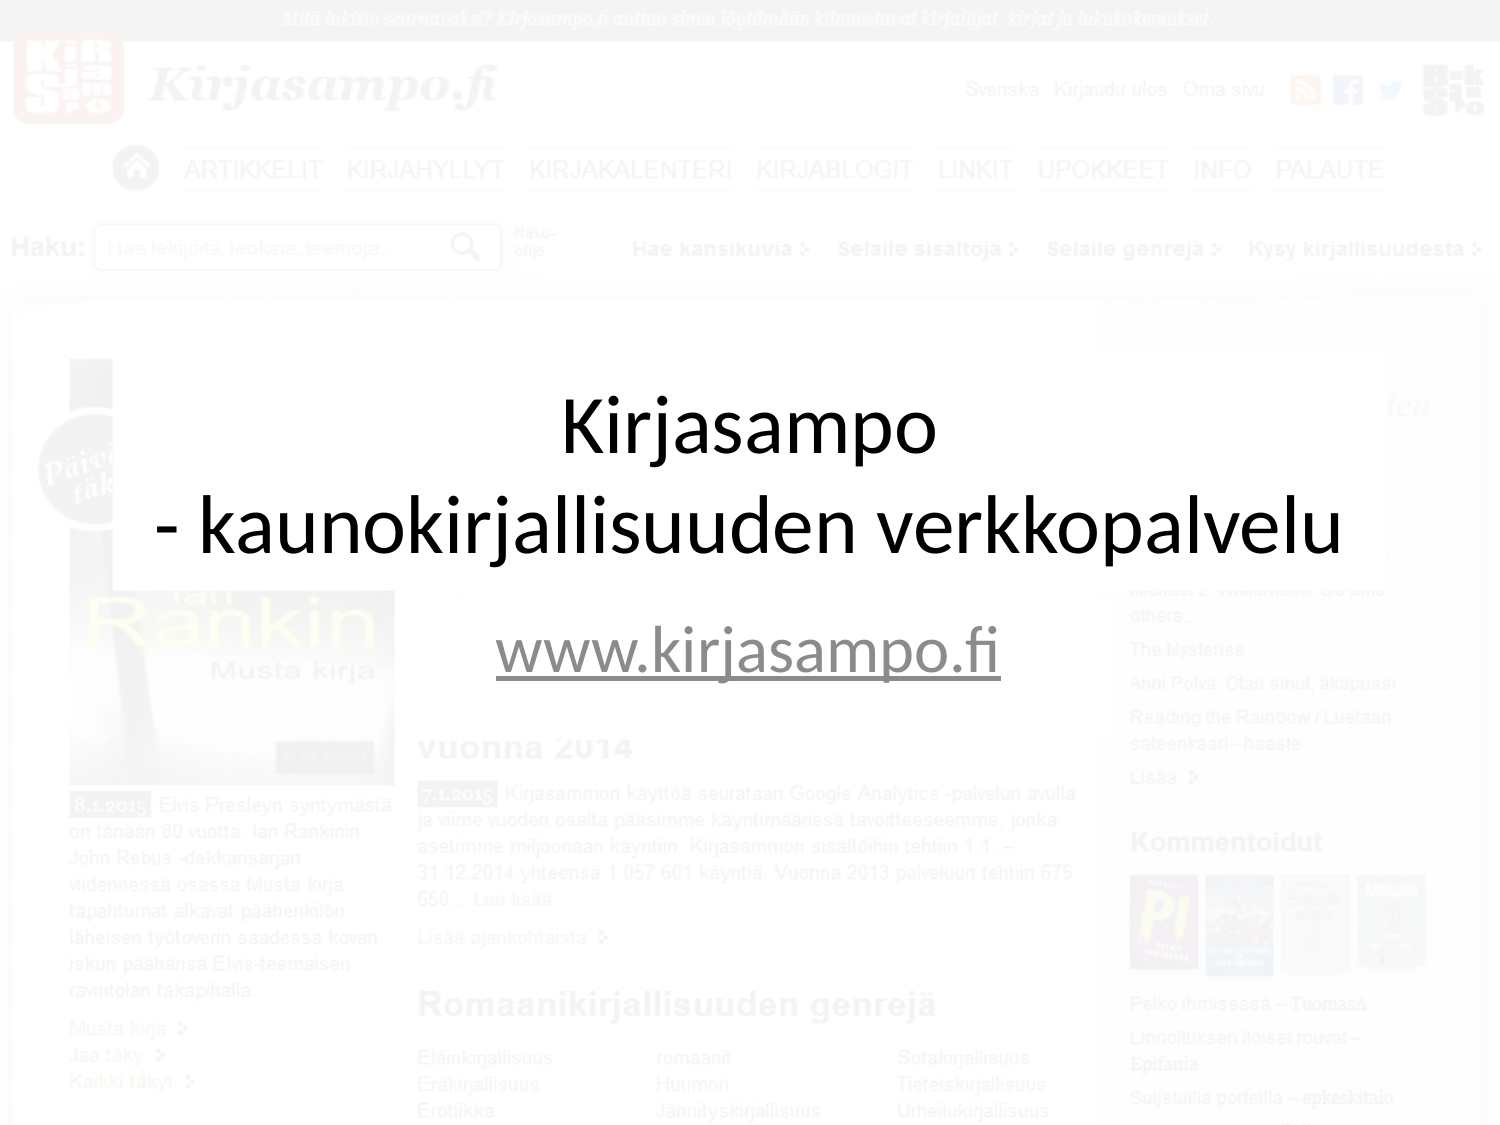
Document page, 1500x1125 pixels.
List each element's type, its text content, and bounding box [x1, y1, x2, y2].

title Kirjasampo - kaunokirjallisuuden verkkopalvelu [112, 349, 1388, 591]
subtitle www.kirjasampo.fi [395, 597, 1117, 740]
